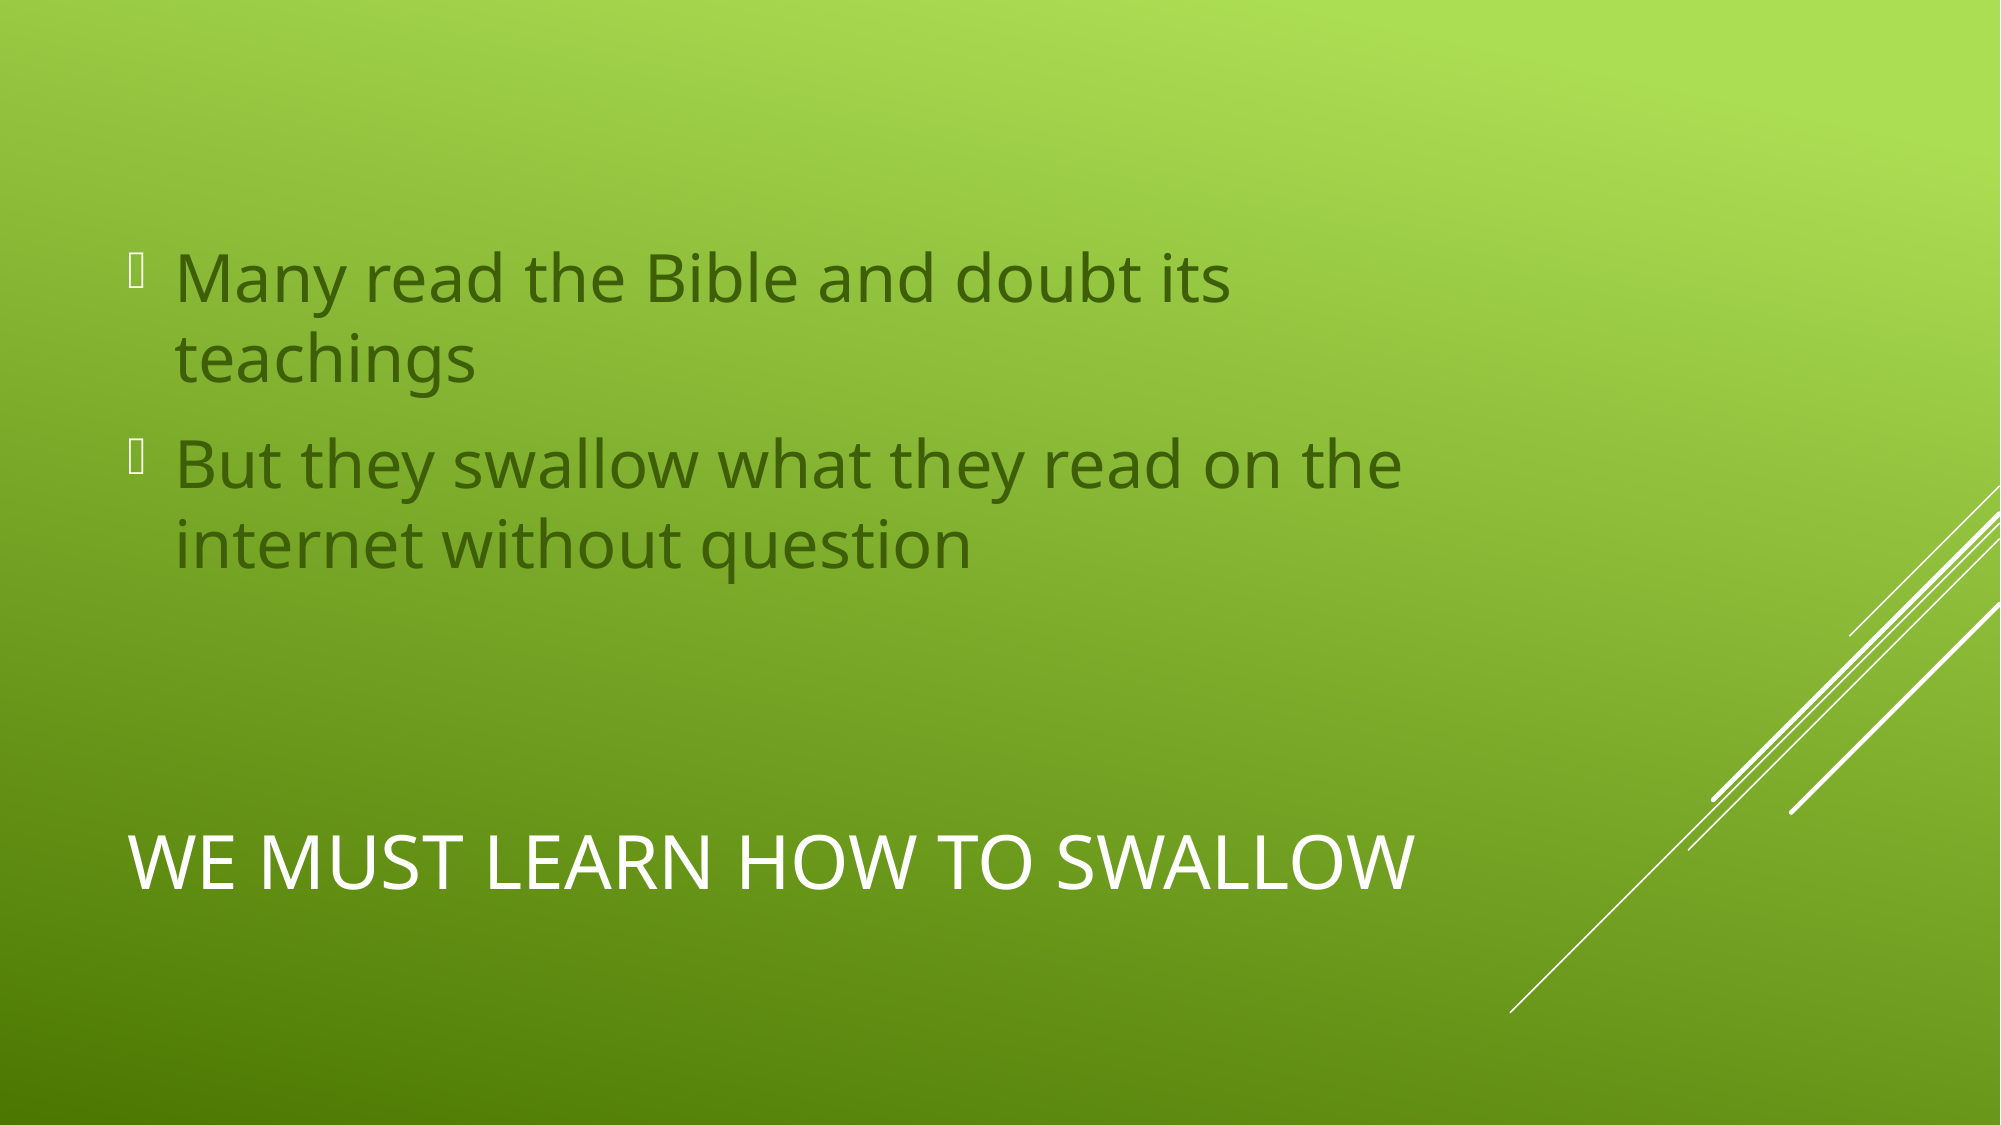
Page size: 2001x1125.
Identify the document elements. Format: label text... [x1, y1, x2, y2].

list Many read the Bible and doubt its teachings But they swallow what they read on the internet without question [112, 112, 1513, 706]
title We must learn how to swallow [112, 736, 1513, 984]
